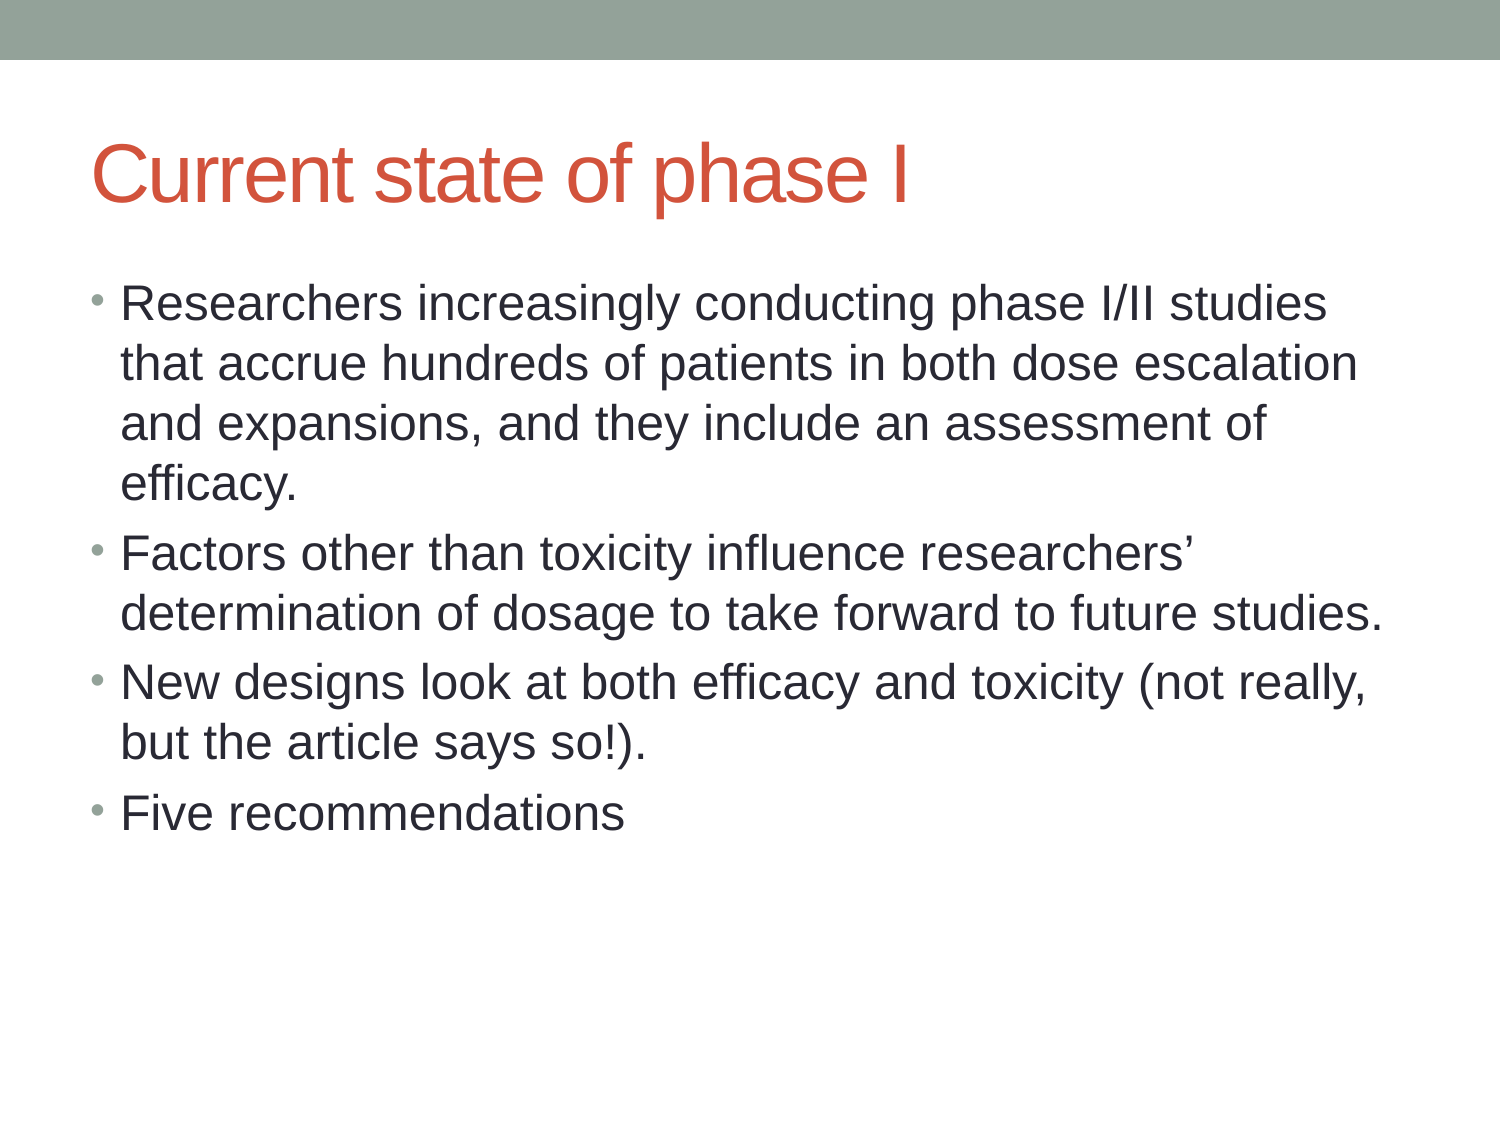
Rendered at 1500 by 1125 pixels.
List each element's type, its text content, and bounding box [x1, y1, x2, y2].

list Researchers increasingly conducting phase I/II studies that accrue hundreds of patients in both dose escalation and expansions, and they include an assessment of efficacy. Factors other than toxicity influence researchers’ determination of dosage to take forward to future studies. New designs look at both efficacy and toxicity (not really, but the article says so!). Five recommendations [75, 262, 1425, 1063]
title Current state of phase I [75, 87, 1425, 250]
